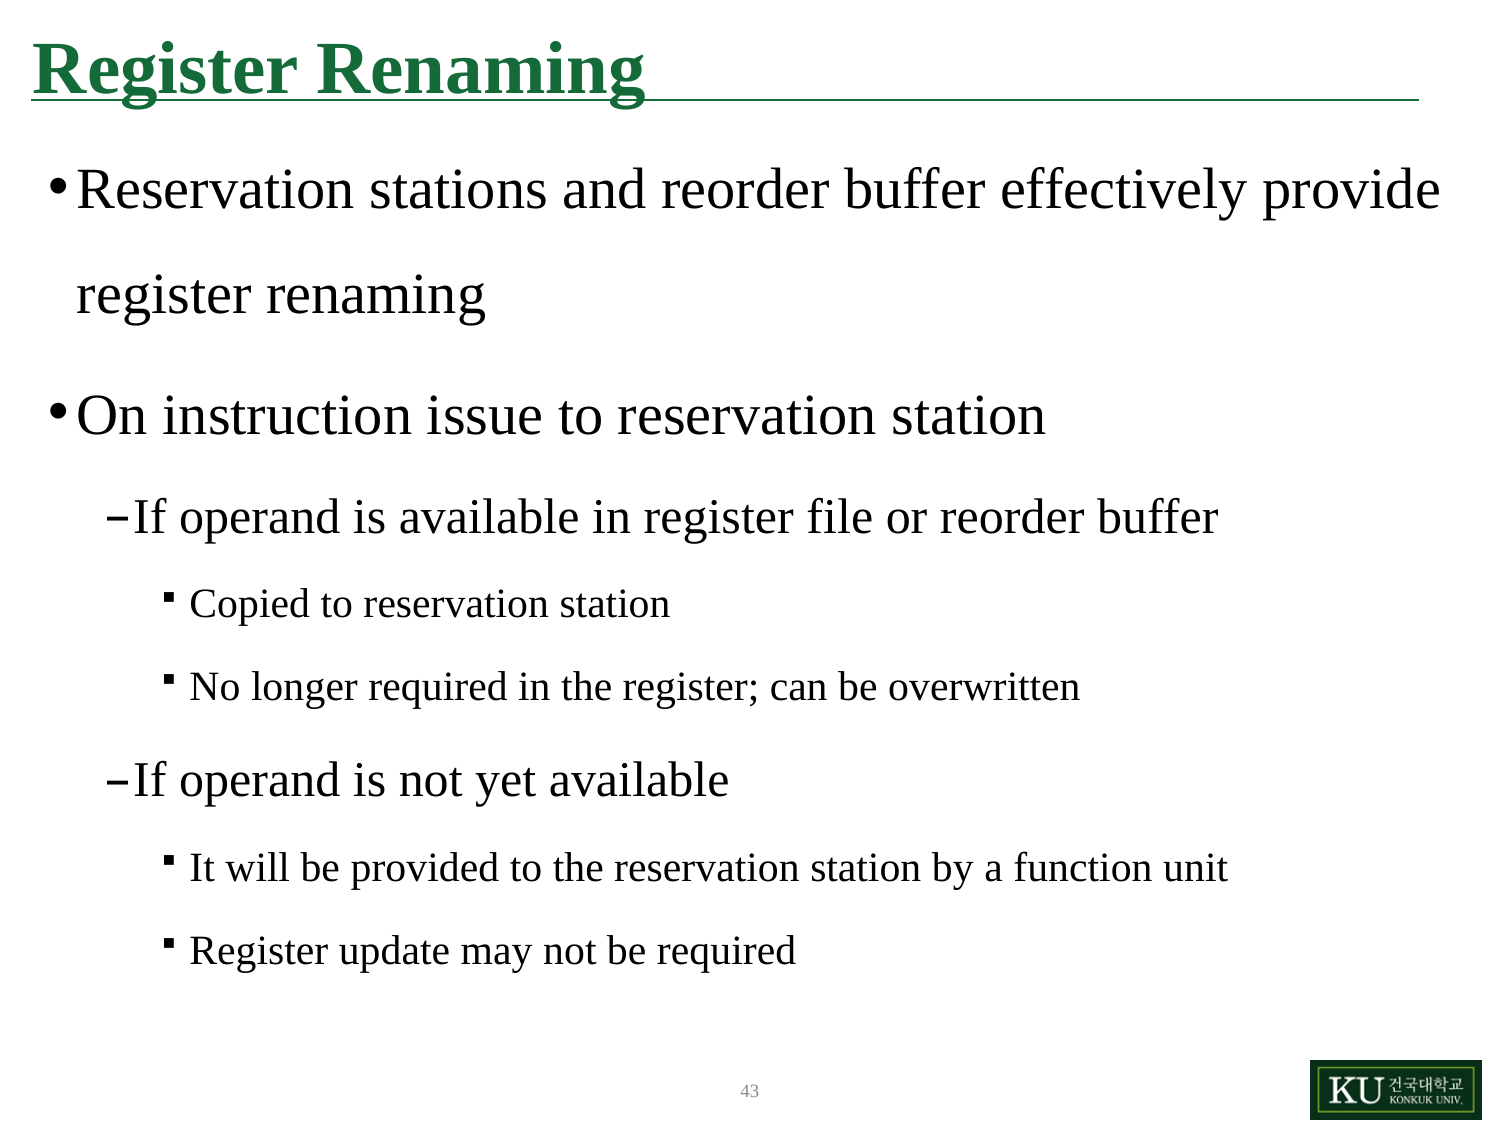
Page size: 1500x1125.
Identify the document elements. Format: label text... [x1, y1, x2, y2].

title Register Renaming [17, 10, 1396, 121]
slide_number 43 [559, 1060, 941, 1120]
picture [1310, 1060, 1482, 1120]
list Reservation stations and reorder buffer effectively provide register renaming On instruction issue to reservation station If operand is available in register file or reorder buffer Copied to reservation station No longer required in the register; can be overwritten If operand is not yet available It will be provided to the reservation station by a function unit Register update may not be required [33, 107, 1468, 1050]
